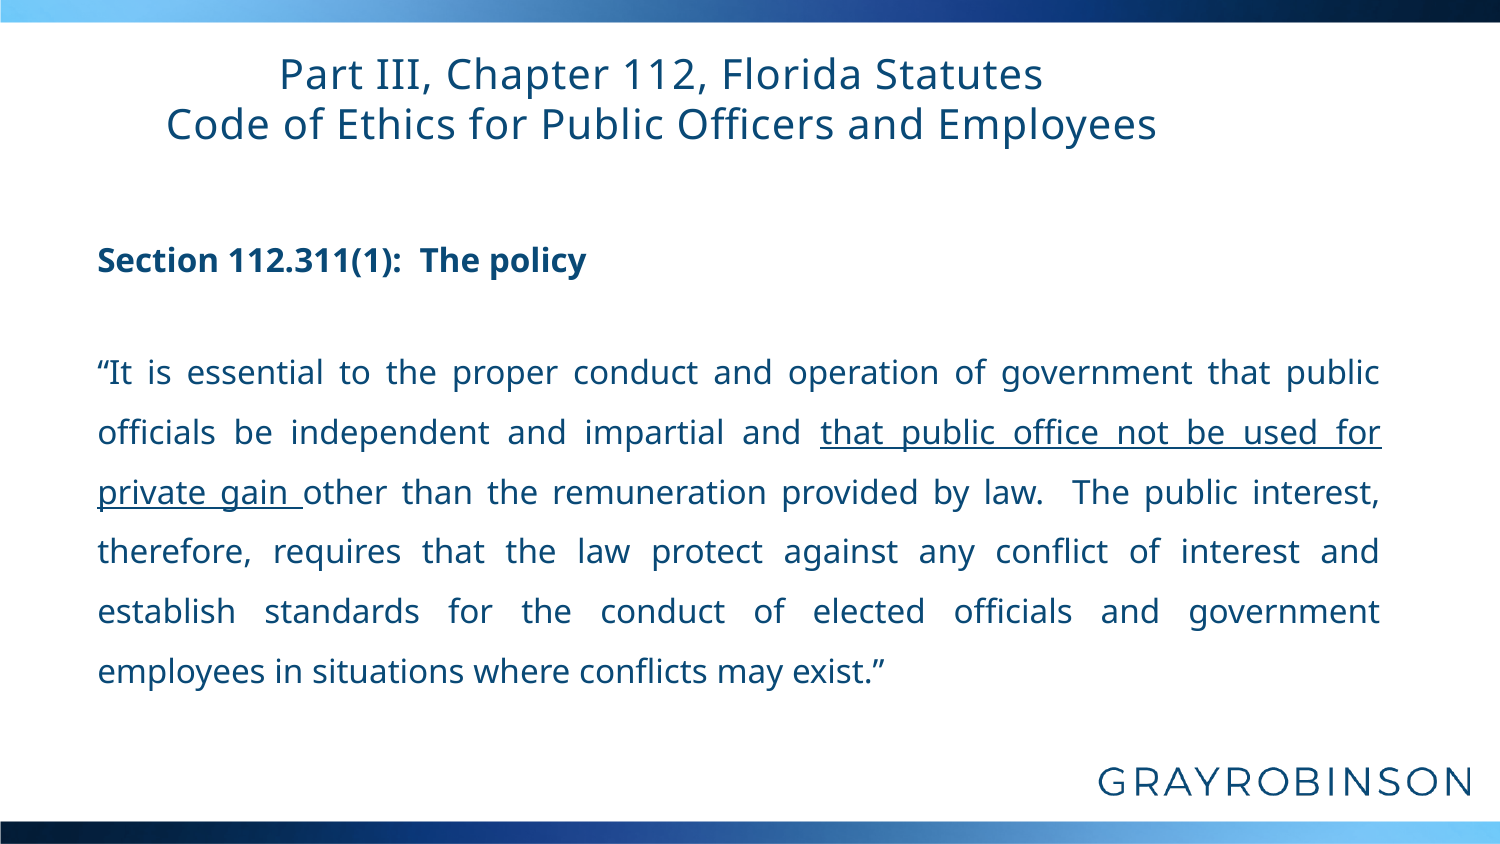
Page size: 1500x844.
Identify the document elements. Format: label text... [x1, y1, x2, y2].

title Part III, Chapter 112, Florida Statutes Code of Ethics for Public Officers and Employees [31, 47, 1293, 172]
picture [0, 0, 1500, 844]
list Section 112.311(1): The policy “It is essential to the proper conduct and operation of government that public officials be independent and impartial and that public office not be used for private gain other than the remuneration provided by law. The public interest, therefore, requires that the law protect against any conflict of interest and establish standards for the conduct of elected officials and government employees in situations where conflicts may exist.” [82, 171, 1398, 737]
